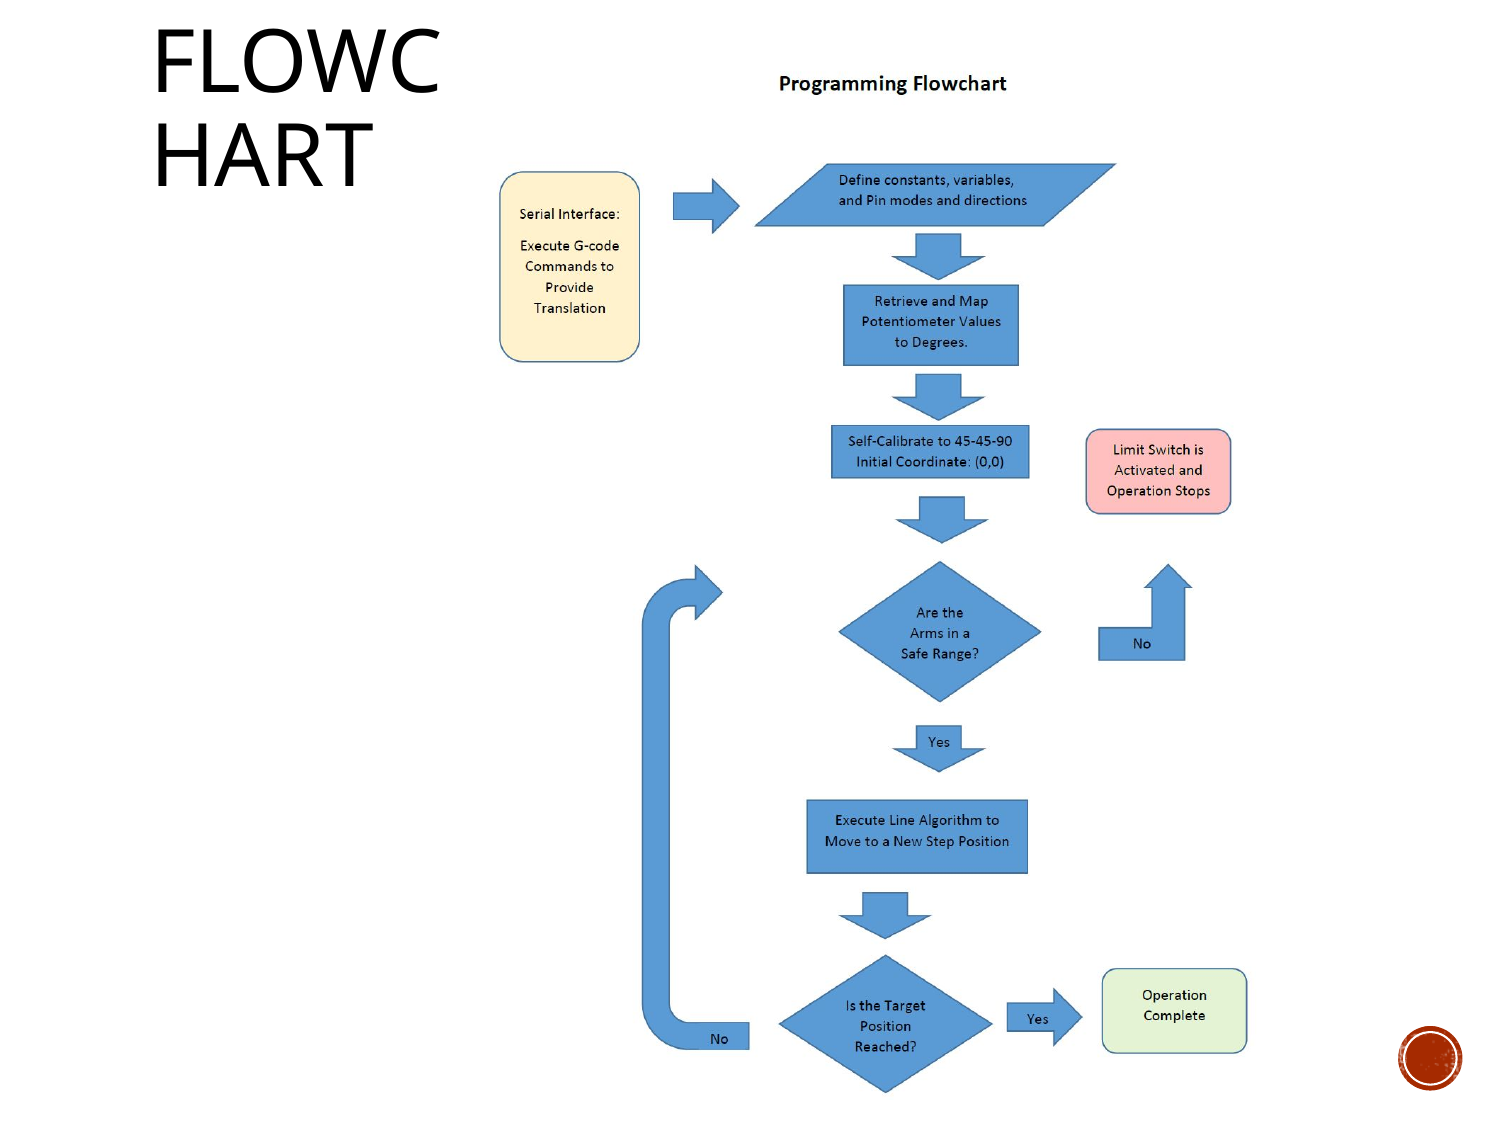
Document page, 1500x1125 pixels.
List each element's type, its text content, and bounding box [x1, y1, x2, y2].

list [475, 39, 1275, 1100]
title fLOWCHART [135, 47, 474, 175]
